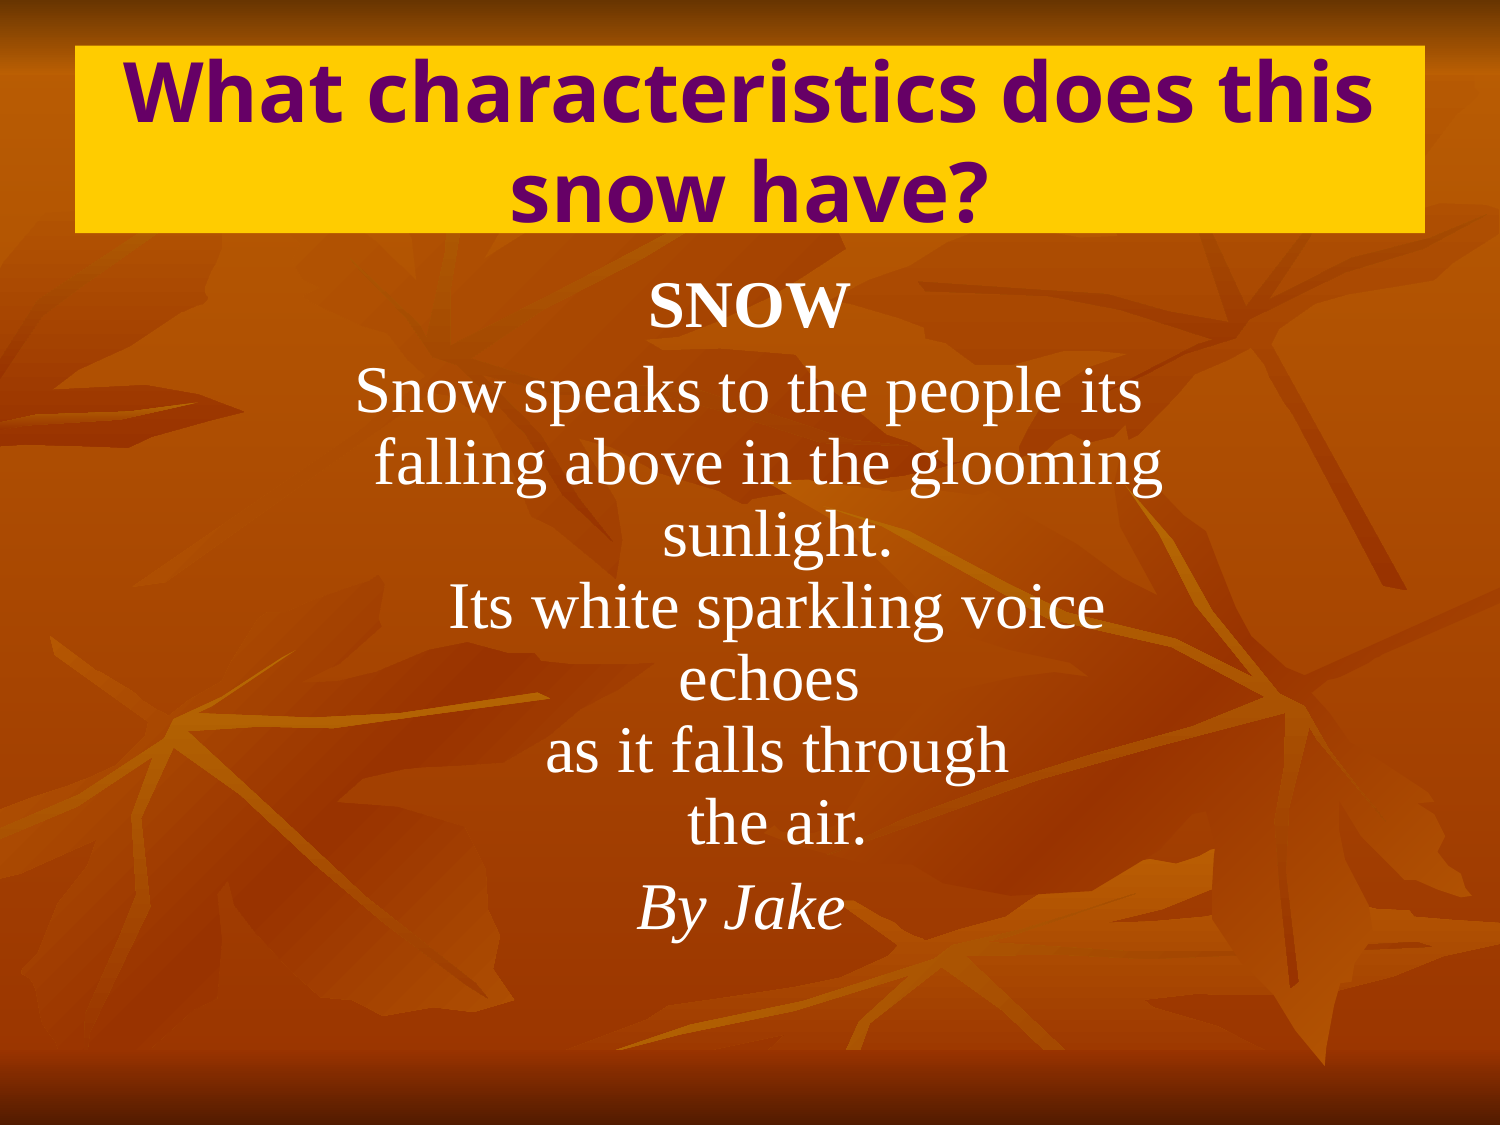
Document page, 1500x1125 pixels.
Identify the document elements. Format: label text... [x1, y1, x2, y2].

list SNOW Snow speaks to the people its falling above in the glooming sunlight. Its white sparkling voice echoes as it falls through the air. By Jake [74, 262, 1426, 1006]
title What characteristics does this snow have? [74, 45, 1426, 234]
